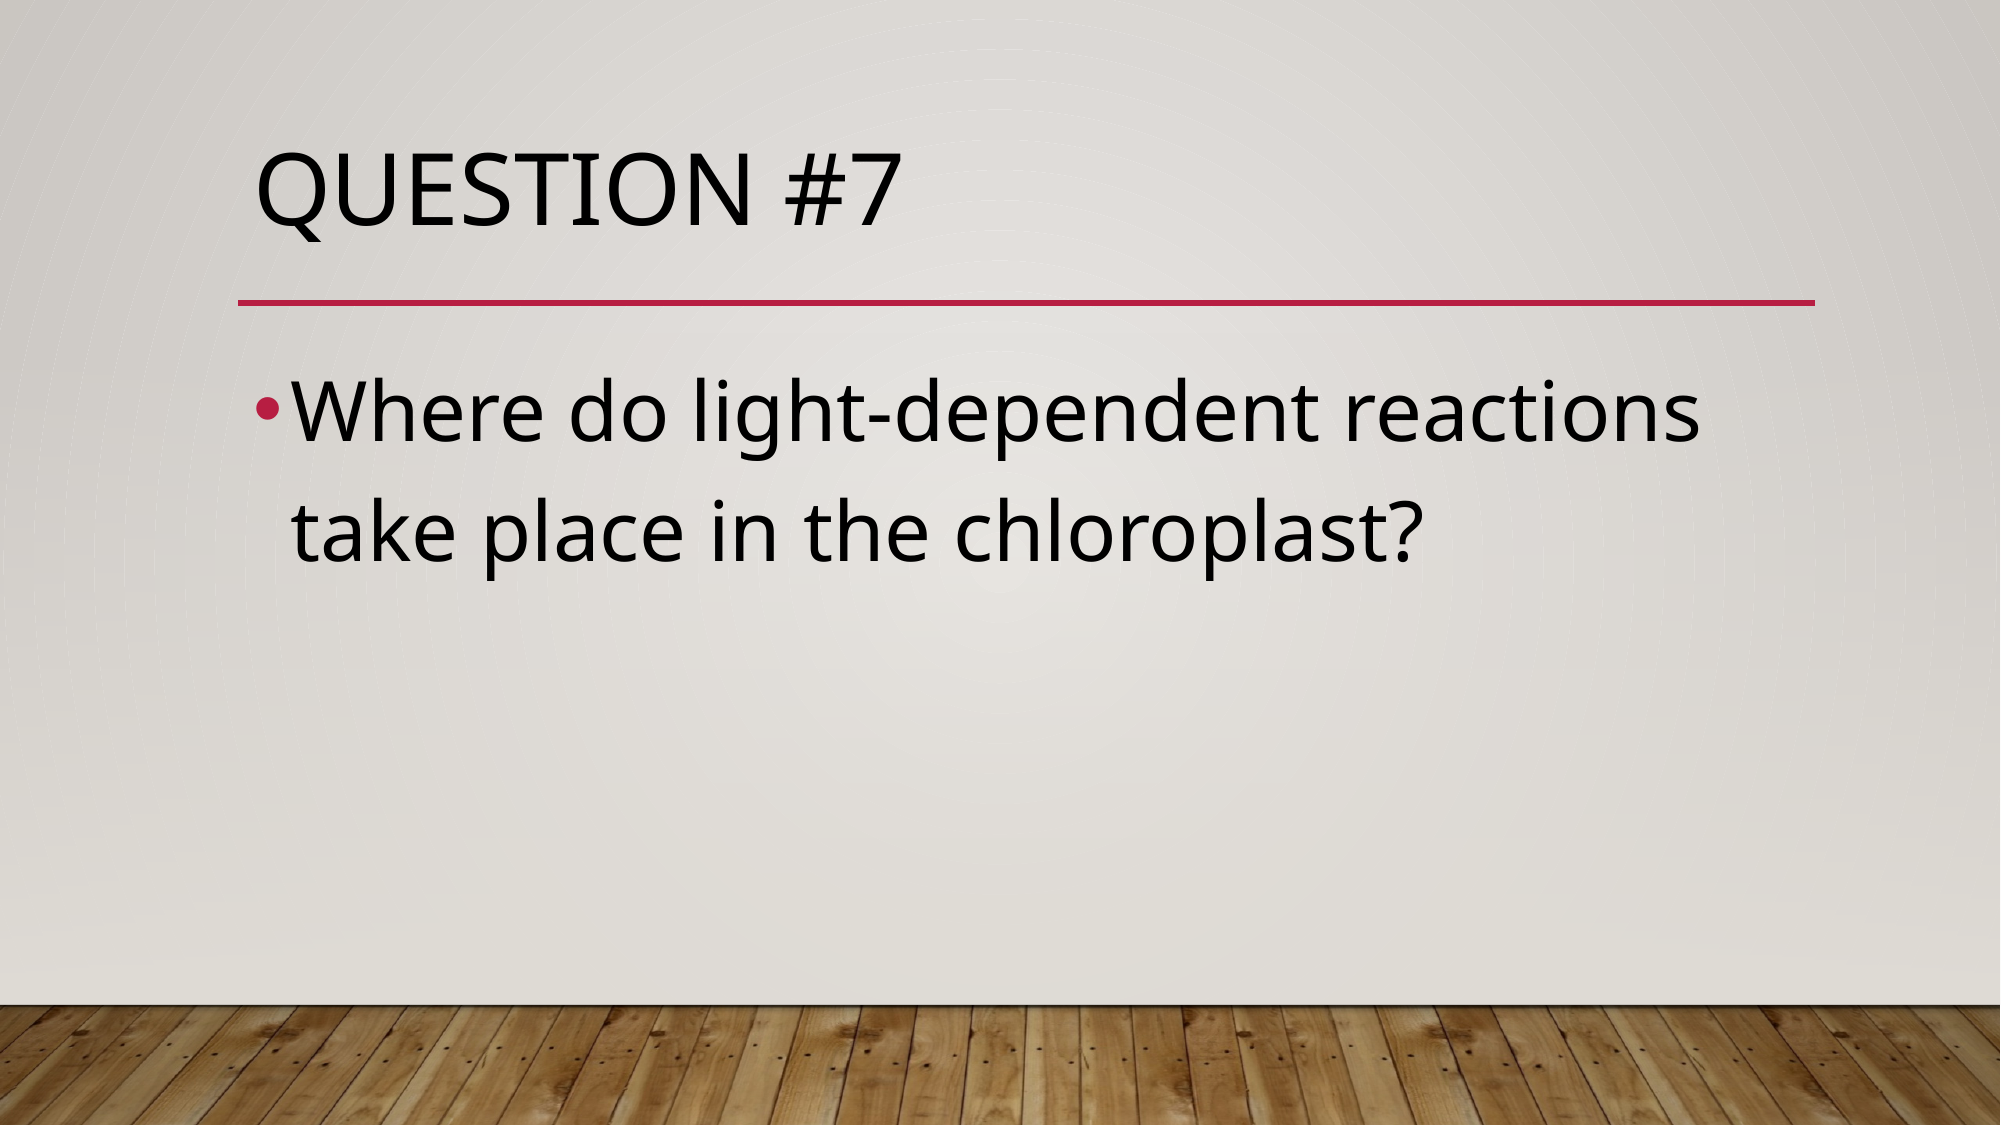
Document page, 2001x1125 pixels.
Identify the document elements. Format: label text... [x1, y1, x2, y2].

title Question #7 [238, 131, 1814, 305]
picture [0, 1005, 2000, 1125]
list Where do light-dependent reactions take place in the chloroplast? [238, 330, 1814, 897]
